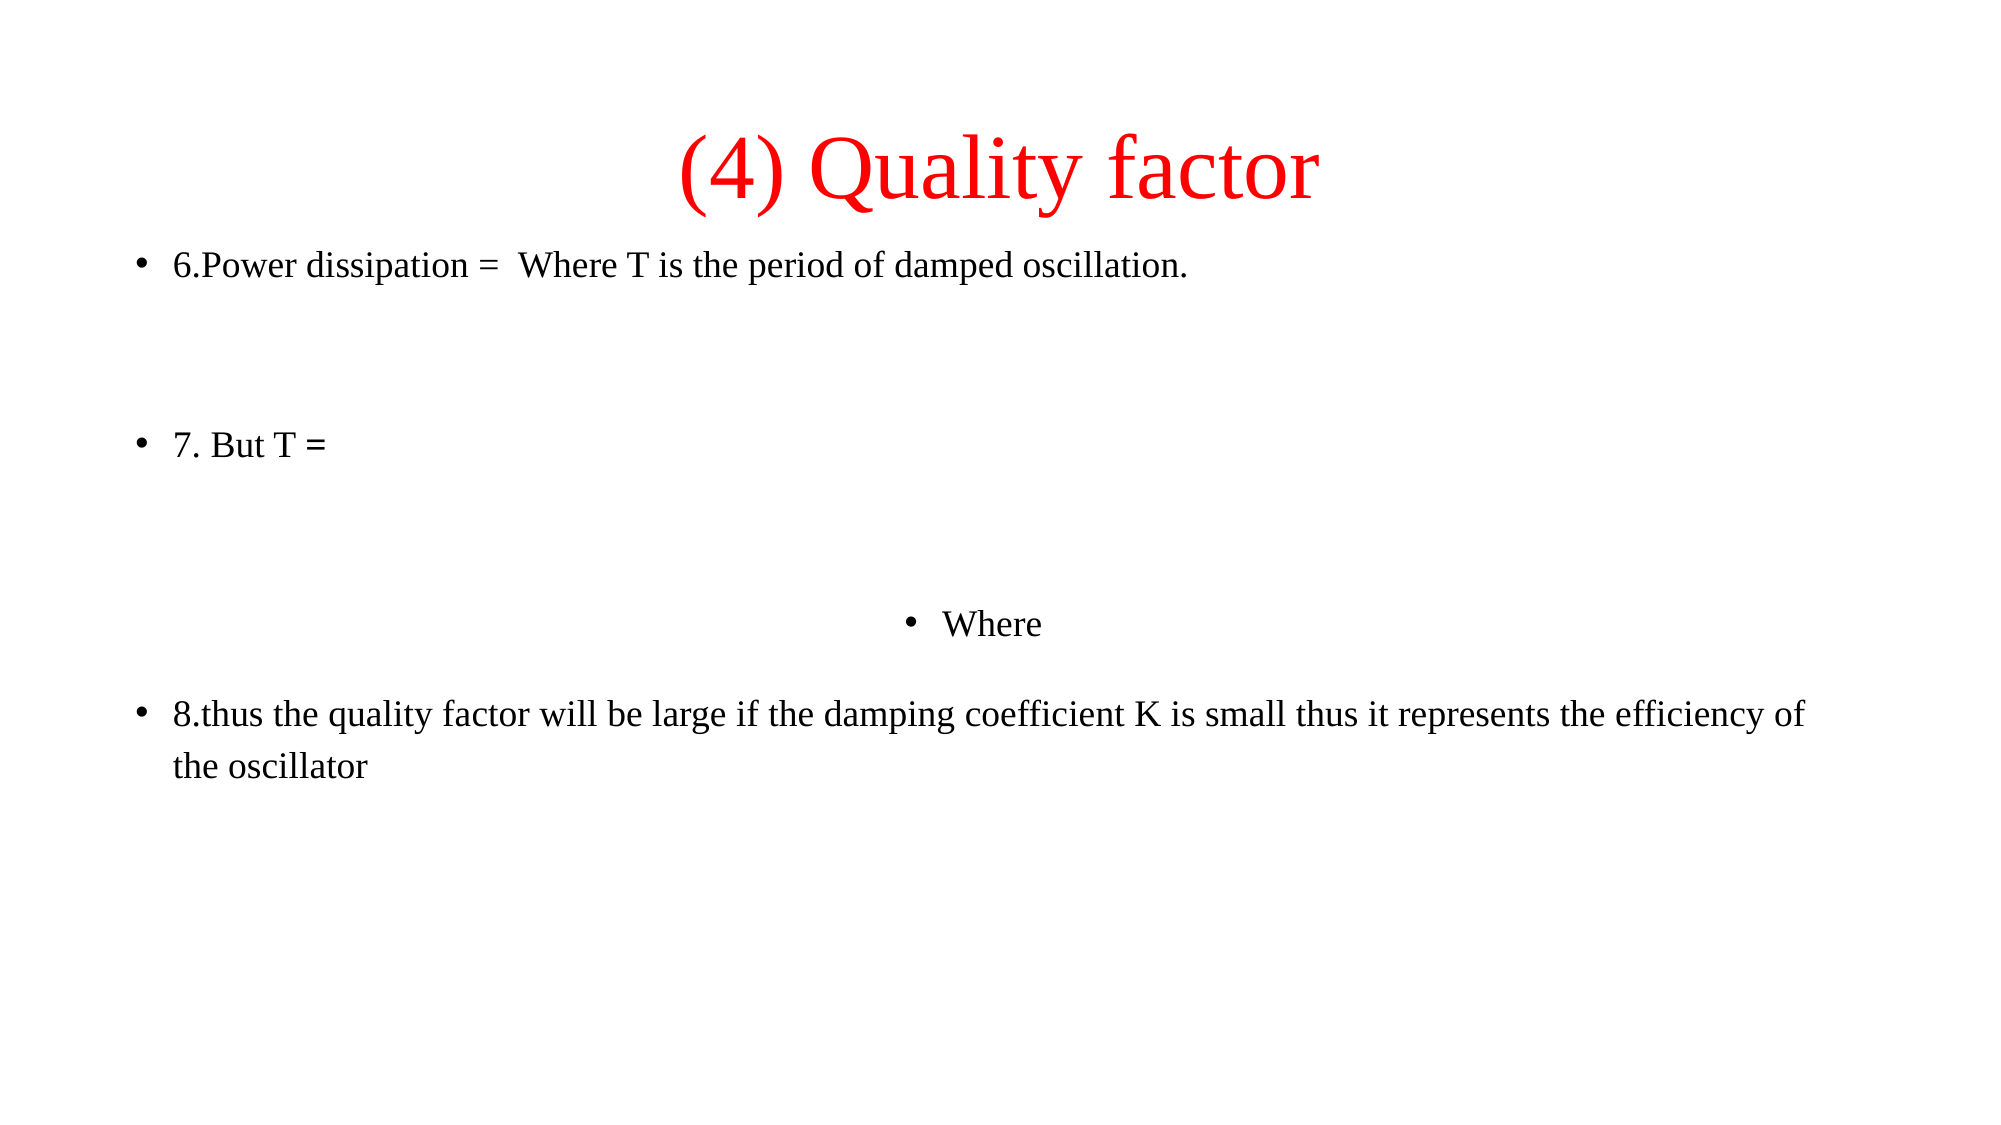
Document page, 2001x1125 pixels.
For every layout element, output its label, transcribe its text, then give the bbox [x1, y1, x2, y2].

title (4) Quality factor [137, 59, 1863, 278]
